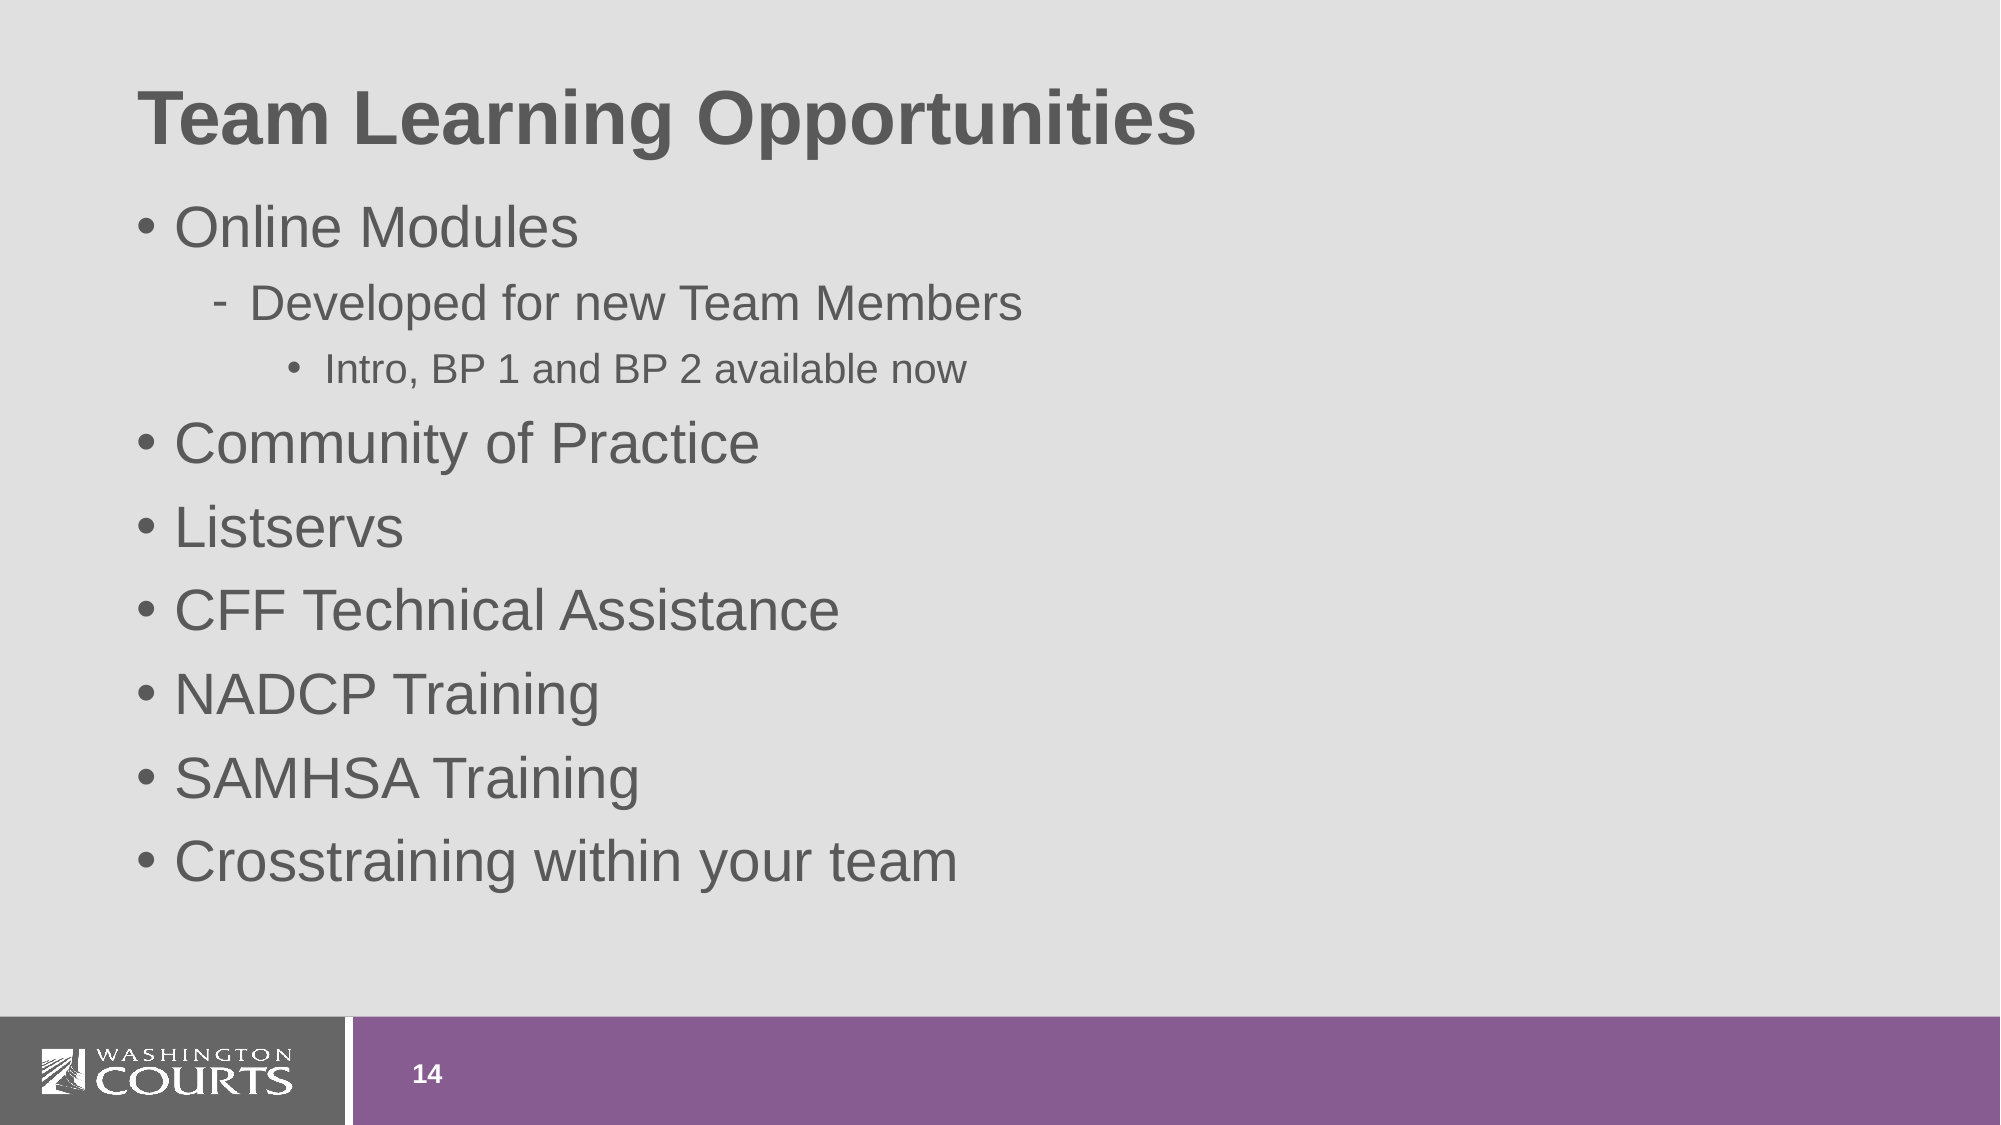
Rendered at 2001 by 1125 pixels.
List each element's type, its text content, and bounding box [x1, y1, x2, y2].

list Online Modules Developed for new Team Members Intro, BP 1 and BP 2 available now Community of Practice Listservs CFF Technical Assistance NADCP Training SAMHSA Training Crosstraining within your team [121, 189, 1865, 904]
picture [38, 1046, 294, 1099]
title Team Learning Opportunities [137, 78, 1742, 162]
